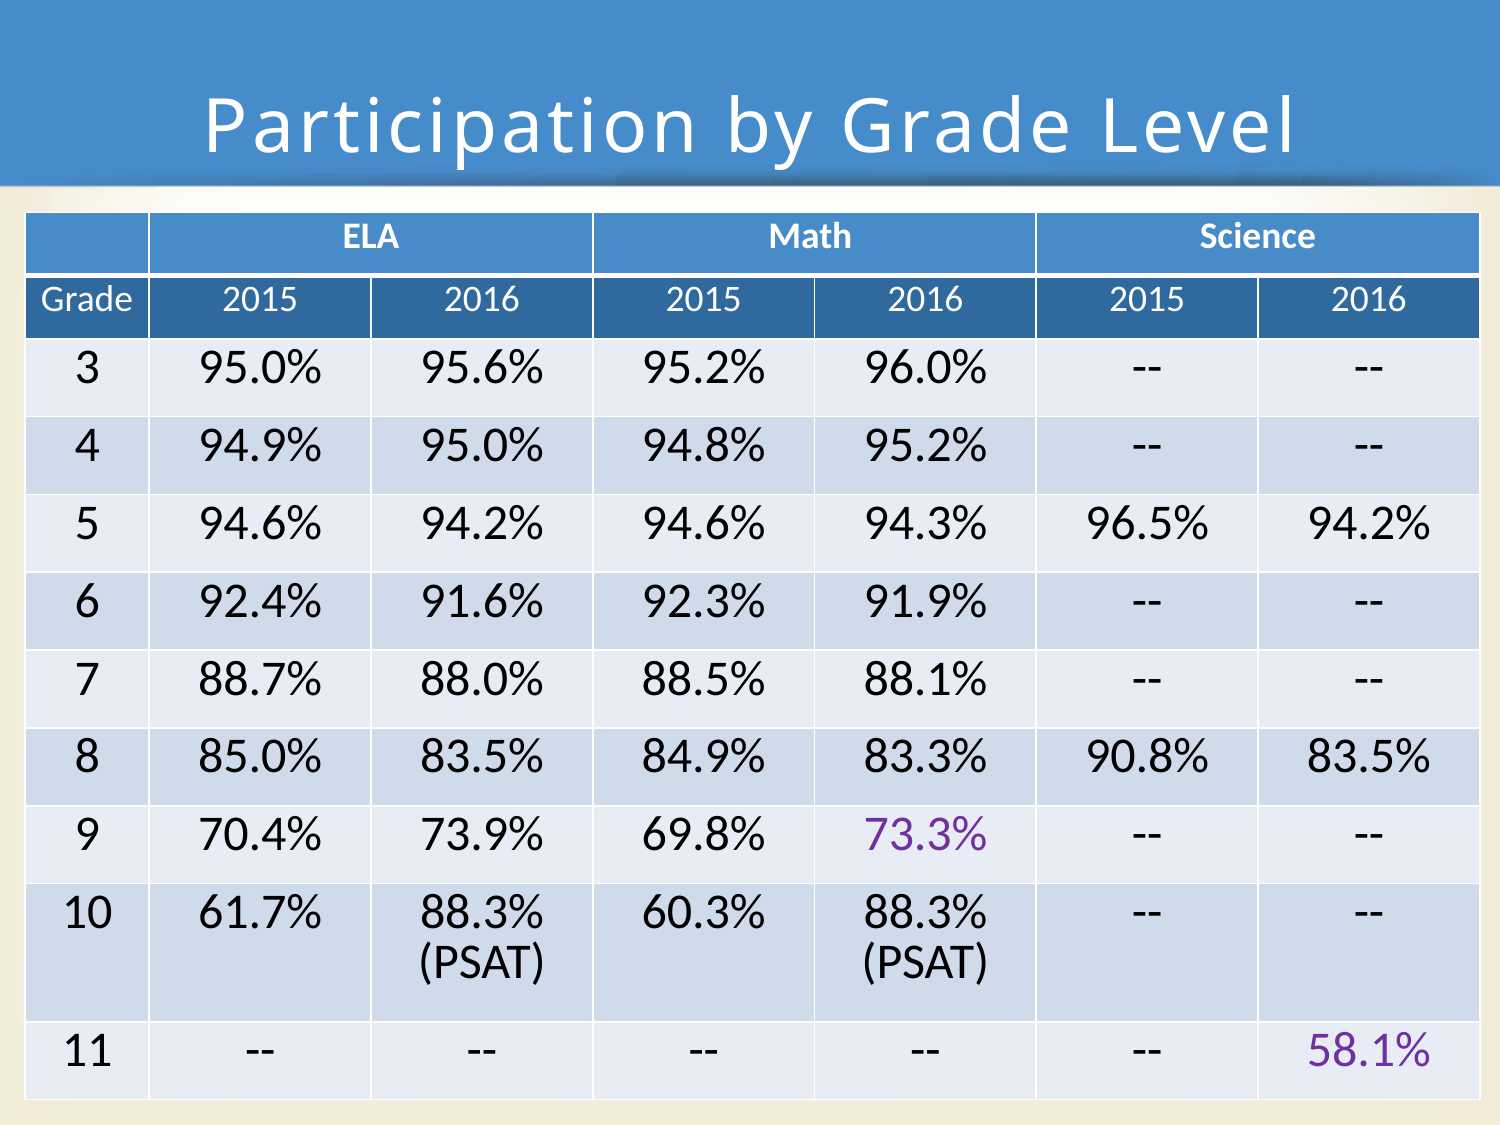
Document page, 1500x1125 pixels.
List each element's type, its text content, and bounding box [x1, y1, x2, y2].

table_cell 91.9% [815, 573, 1035, 649]
table_cell -- [1259, 573, 1479, 649]
table_cell 94.8% [594, 417, 814, 494]
table_cell -- [372, 1023, 592, 1099]
picture [0, 0, 1500, 1125]
table_cell 88.7% [150, 651, 370, 727]
table_cell -- [1037, 340, 1257, 416]
table_cell 2016 [815, 278, 1035, 338]
table_cell -- [1259, 417, 1479, 494]
table_cell -- [150, 1023, 370, 1099]
table_cell -- [1037, 651, 1257, 727]
table_cell -- [1259, 884, 1479, 1021]
table_cell 69.8% [594, 807, 814, 883]
table_cell 84.9% [594, 729, 814, 805]
table_cell 94.2% [372, 495, 592, 571]
table_cell 2015 [594, 278, 814, 338]
table_cell 88.5% [594, 651, 814, 727]
table_cell 95.2% [815, 417, 1035, 494]
table_cell 2015 [150, 278, 370, 338]
table_cell -- [1037, 1023, 1257, 1099]
table_cell 83.5% [372, 729, 592, 805]
table_cell 88.3% (PSAT) [372, 884, 592, 1021]
table_cell 60.3% [594, 884, 814, 1021]
table_cell 91.6% [372, 573, 592, 649]
table_cell 95.0% [150, 340, 370, 416]
table_cell 2016 [372, 278, 592, 338]
table_cell 96.5% [1037, 495, 1257, 571]
table_cell 2015 [1037, 278, 1257, 338]
table_cell 96.0% [815, 340, 1035, 416]
table_cell -- [1037, 573, 1257, 649]
table_header Math [594, 213, 1035, 273]
table_cell 95.6% [372, 340, 592, 416]
table_header [26, 213, 148, 273]
table_cell 90.8% [1037, 729, 1257, 805]
table_cell 92.4% [150, 573, 370, 649]
table_cell 58.1% [1259, 1023, 1479, 1099]
table_cell 11 [26, 1023, 148, 1099]
table_cell 88.3% (PSAT) [815, 884, 1035, 1021]
table_cell -- [1037, 417, 1257, 494]
table_cell -- [594, 1023, 814, 1099]
table_cell 94.3% [815, 495, 1035, 571]
table_cell 3 [26, 340, 148, 416]
table_cell 88.1% [815, 651, 1035, 727]
table_cell 94.9% [150, 417, 370, 494]
table_cell 70.4% [150, 807, 370, 883]
table_cell Grade [26, 278, 148, 338]
table_cell 9 [26, 807, 148, 883]
table_header Science [1037, 213, 1479, 273]
table_header ELA [150, 213, 592, 273]
table_cell 8 [26, 729, 148, 805]
table_cell -- [815, 1023, 1035, 1099]
table_cell 61.7% [150, 884, 370, 1021]
table_cell 94.6% [594, 495, 814, 571]
table_cell 5 [26, 495, 148, 571]
table_cell 92.3% [594, 573, 814, 649]
table_cell 83.5% [1259, 729, 1479, 805]
table_cell -- [1037, 807, 1257, 883]
table_cell 94.6% [150, 495, 370, 571]
table_cell 83.3% [815, 729, 1035, 805]
table_cell -- [1037, 884, 1257, 1021]
table_cell 4 [26, 417, 148, 494]
table_cell 95.2% [594, 340, 814, 416]
table_cell 10 [26, 884, 148, 1021]
table_cell 95.0% [372, 417, 592, 494]
table_cell -- [1259, 807, 1479, 883]
table_cell -- [1259, 651, 1479, 727]
table_cell 94.2% [1259, 495, 1479, 571]
table_cell 85.0% [150, 729, 370, 805]
table_cell 73.3% [815, 807, 1035, 883]
table_cell 7 [26, 651, 148, 727]
table_cell 73.9% [372, 807, 592, 883]
title Participation by Grade Level [62, 58, 1438, 187]
table_cell 6 [26, 573, 148, 649]
table_cell 2016 [1259, 278, 1479, 338]
table_cell -- [1259, 340, 1479, 416]
table_cell 88.0% [372, 651, 592, 727]
